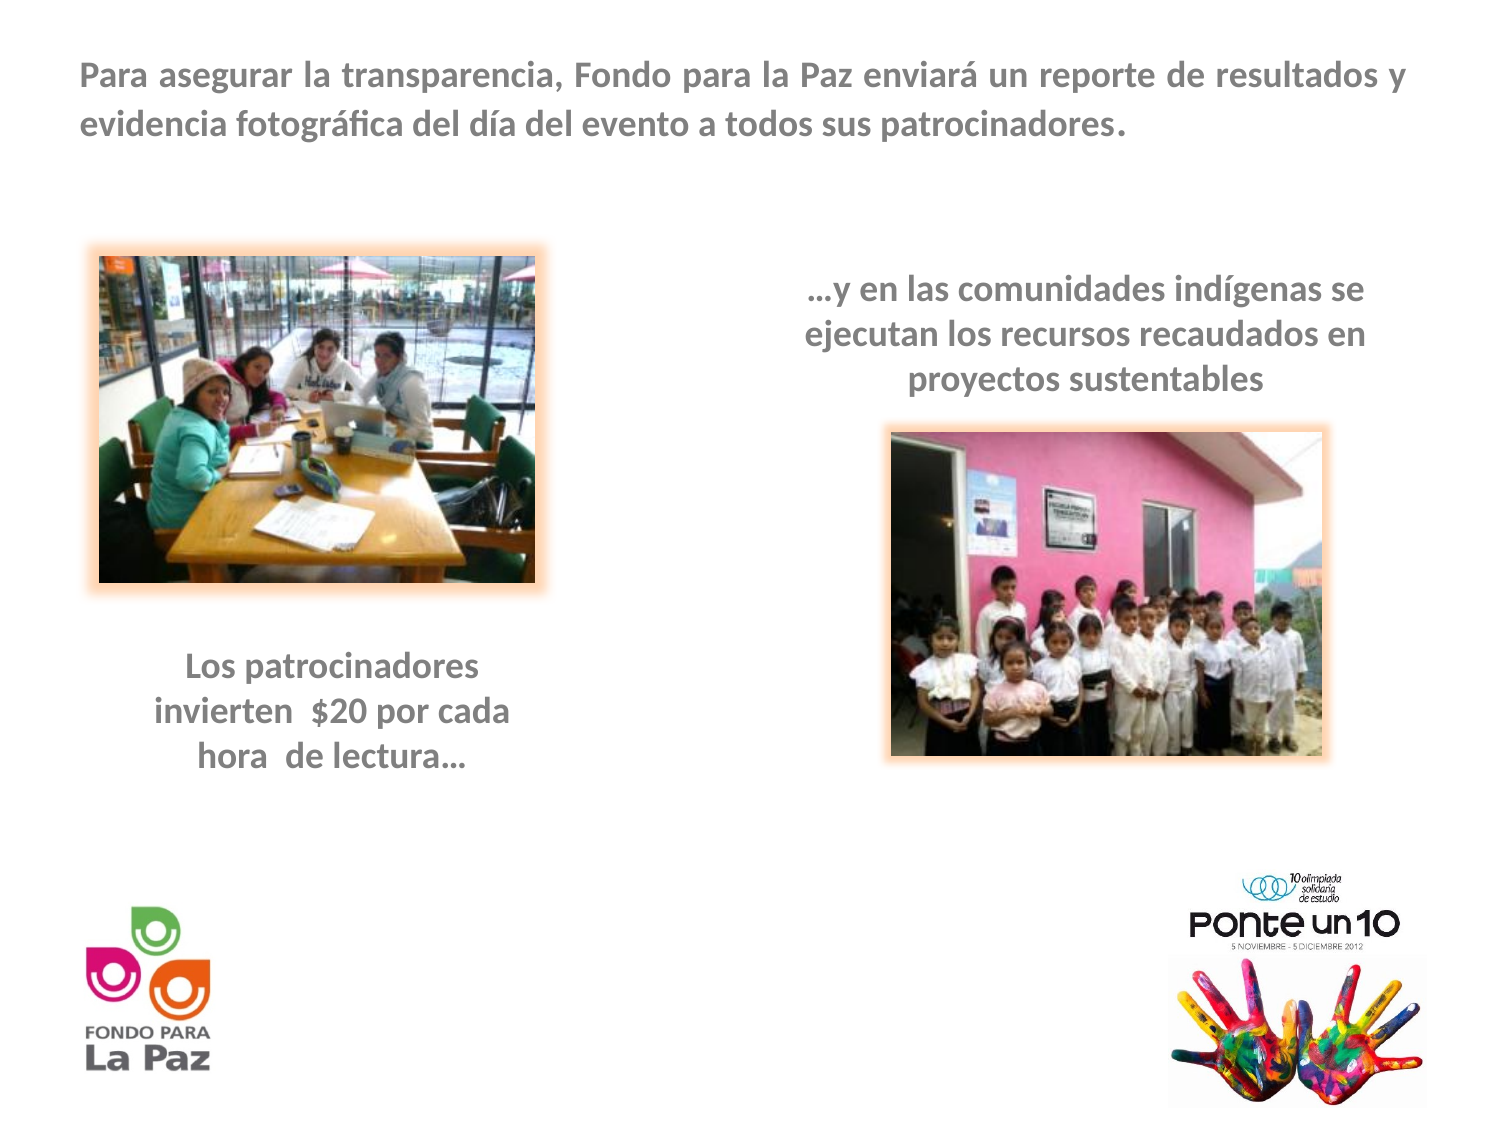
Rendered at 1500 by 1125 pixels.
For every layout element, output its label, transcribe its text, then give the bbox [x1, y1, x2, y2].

picture [99, 256, 535, 584]
text_box Para asegurar la transparencia, Fondo para la Paz enviará un reporte de resultados y evidencia fotográfica del día del evento a todos sus patrocinadores. [64, 42, 1424, 153]
picture [29, 869, 267, 1108]
picture [1168, 869, 1427, 1108]
text_box Los patrocinadores invierten $20 por cada hora de lectura… [99, 633, 566, 784]
text_box …y en las comunidades indígenas se ejecutan los recursos recaudados en proyectos sustentables [766, 256, 1405, 407]
picture [891, 432, 1323, 756]
